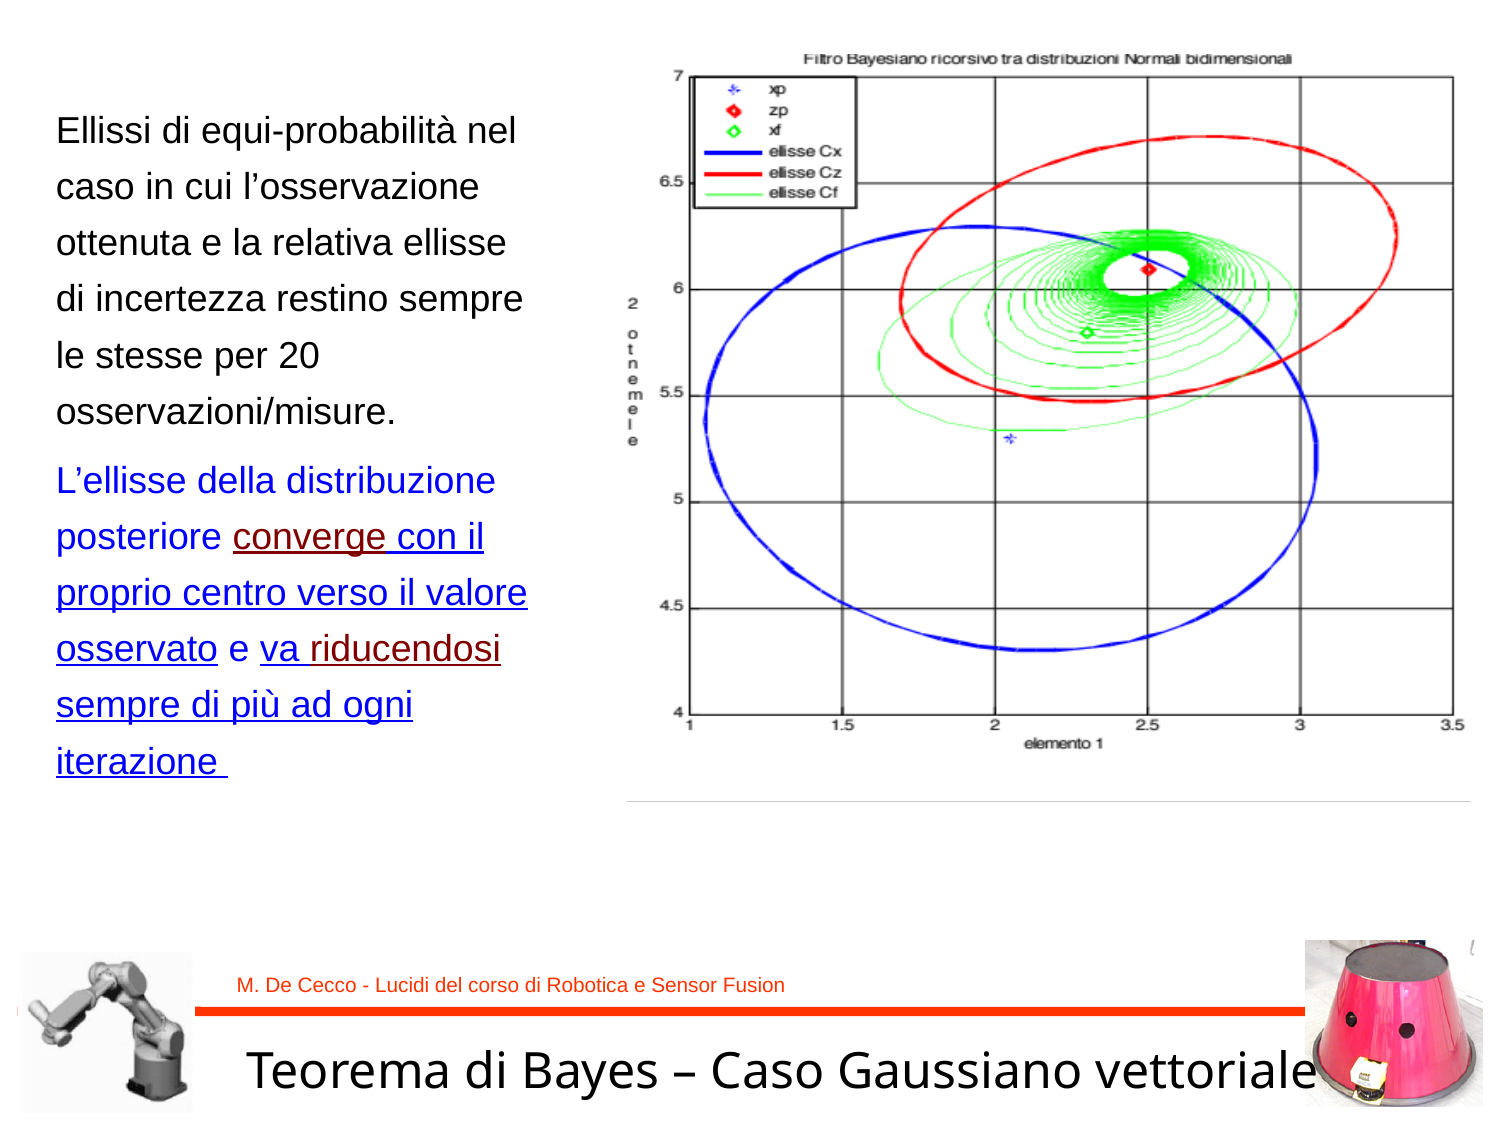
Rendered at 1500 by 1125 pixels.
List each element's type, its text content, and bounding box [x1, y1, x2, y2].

picture [626, 54, 1471, 906]
text_box Teorema di Bayes – Caso Gaussiano vettoriale [231, 1030, 1335, 1106]
picture [17, 952, 195, 1113]
text_box Ellissi di equi-probabilità nel caso in cui l’osservazione ottenuta e la relativa ellisse di incertezza restino sempre le stesse per 20 osservazioni/misure. L’ellisse della distribuzione posteriore converge con il proprio centro verso il valore osservato e va riducendosi sempre di più ad ogni iterazione [41, 87, 561, 790]
picture [1305, 940, 1483, 1107]
